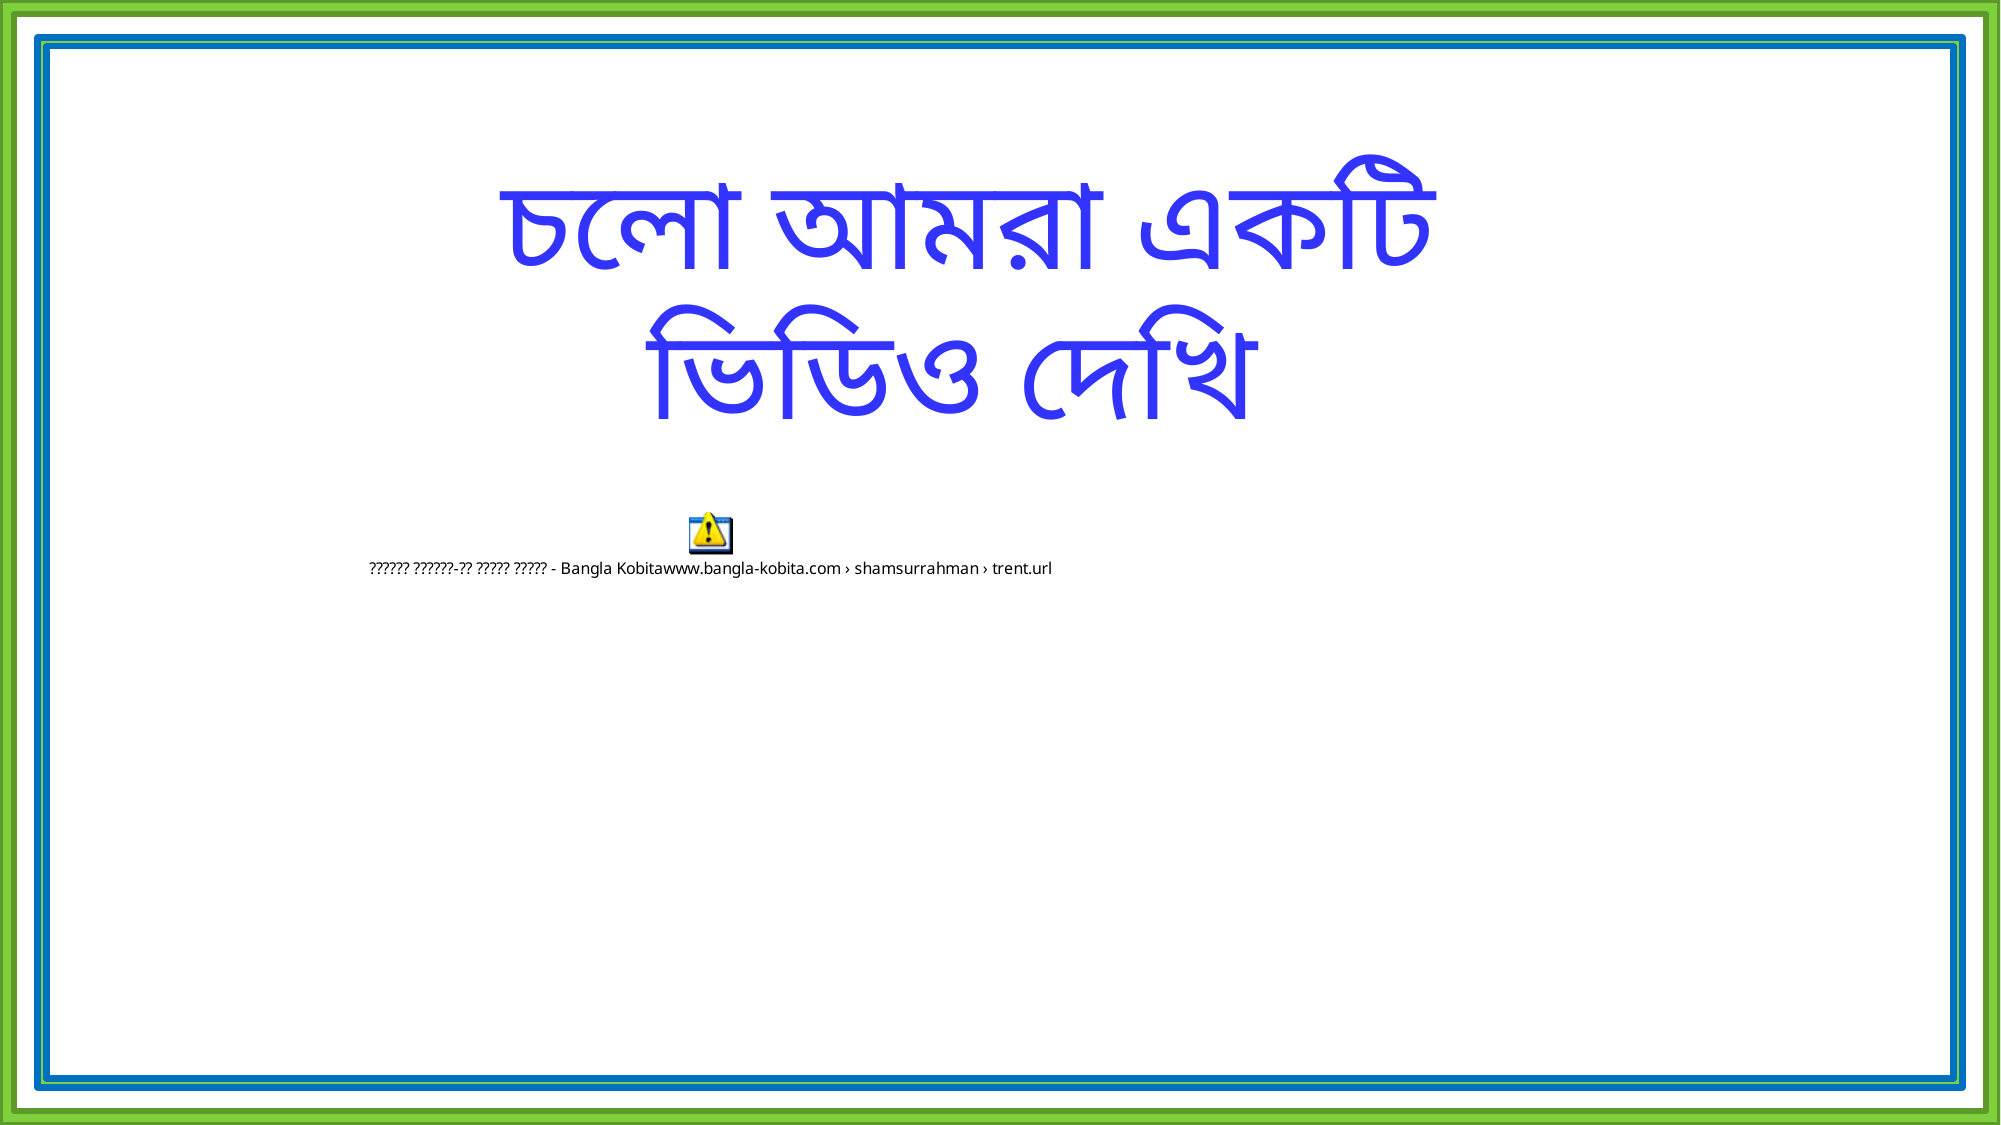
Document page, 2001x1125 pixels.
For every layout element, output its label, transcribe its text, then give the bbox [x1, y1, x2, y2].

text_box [277, 515, 1146, 583]
text_box চলো আমরা একটি ভিডিও দেখি [337, 137, 1600, 453]
